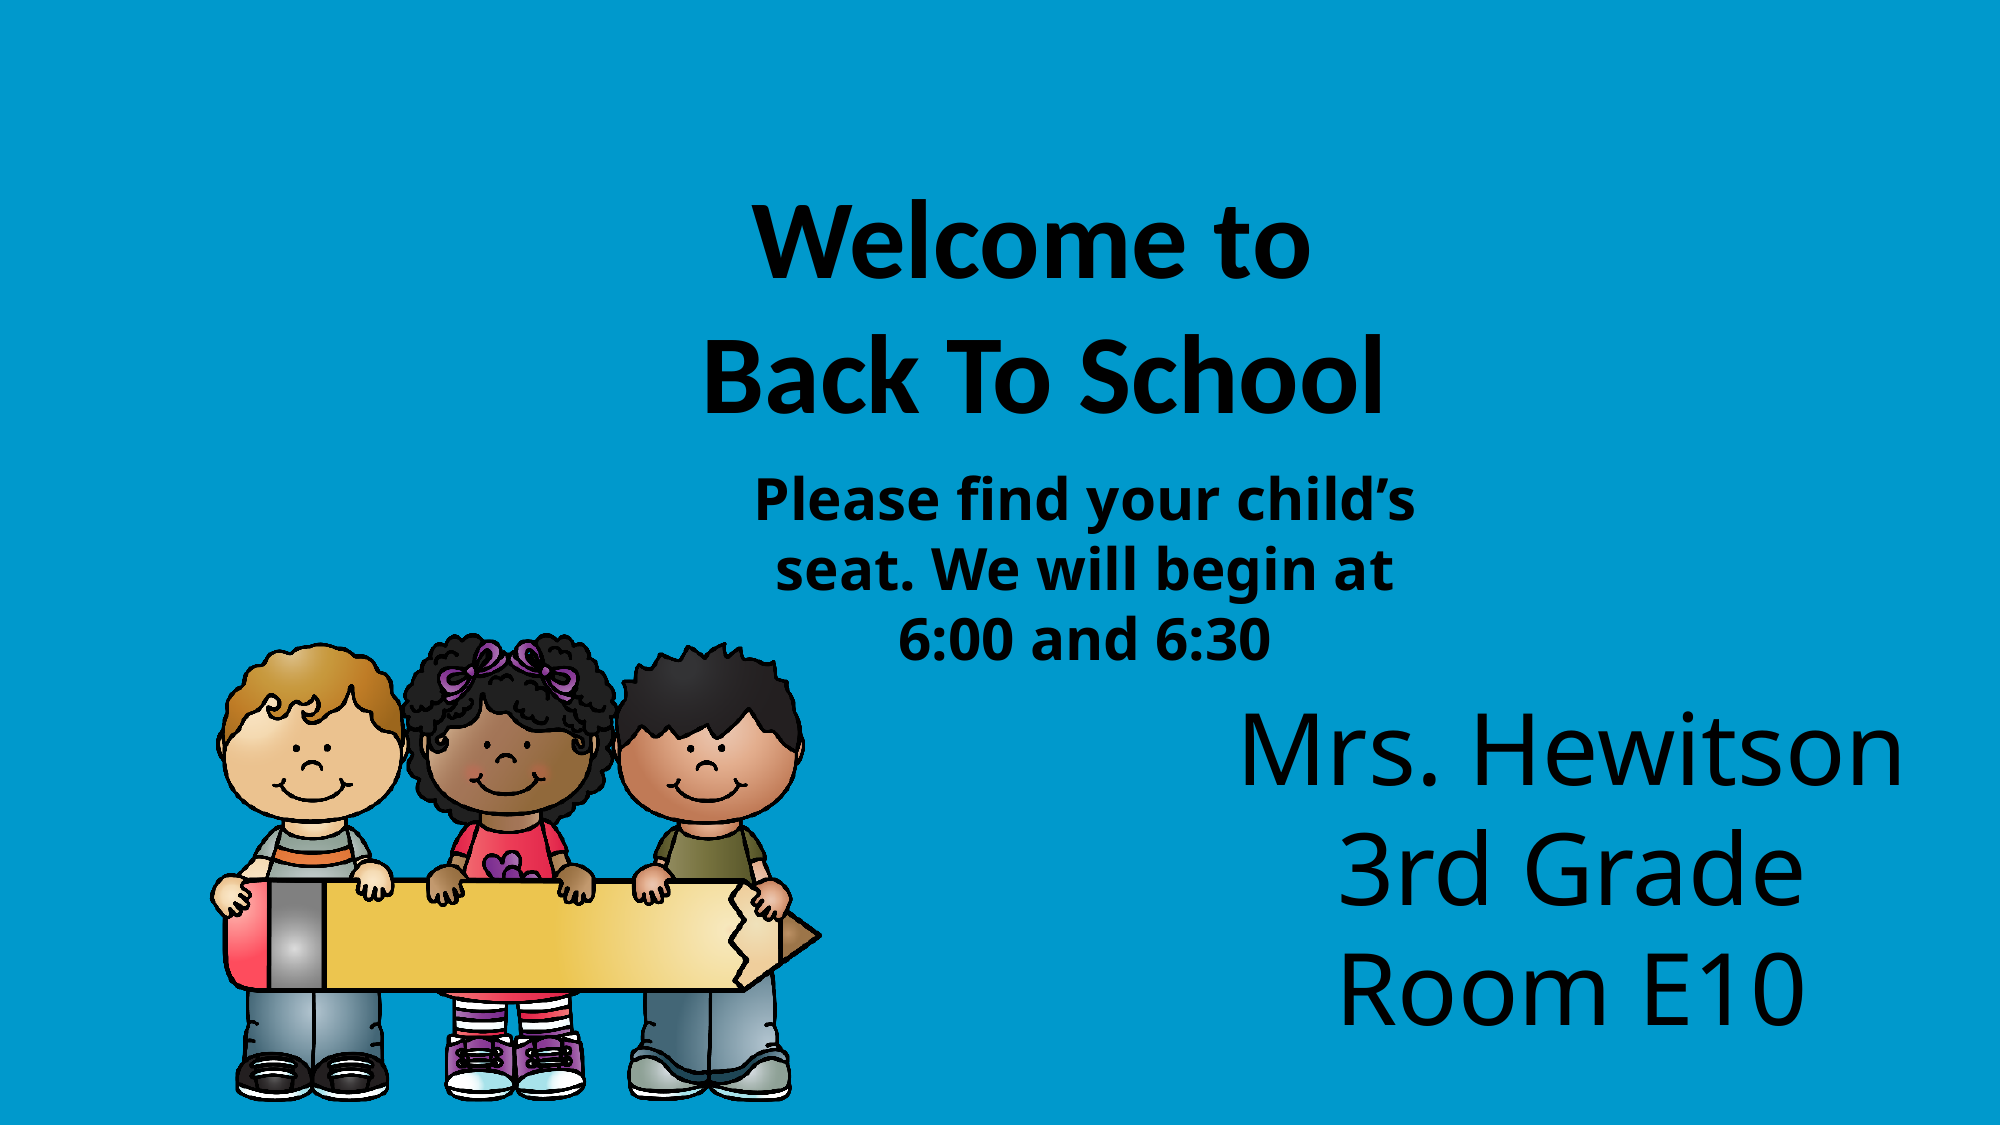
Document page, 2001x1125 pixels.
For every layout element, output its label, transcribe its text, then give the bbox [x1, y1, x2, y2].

text_box Welcome to Back To School [686, 158, 1404, 444]
picture [211, 634, 821, 1101]
text_box Please find your child’s seat. We will begin at 6:00 and 6:30 [732, 454, 1439, 680]
text_box Mrs. Hewitson 3rd Grade Room E10 [1221, 678, 1923, 1054]
